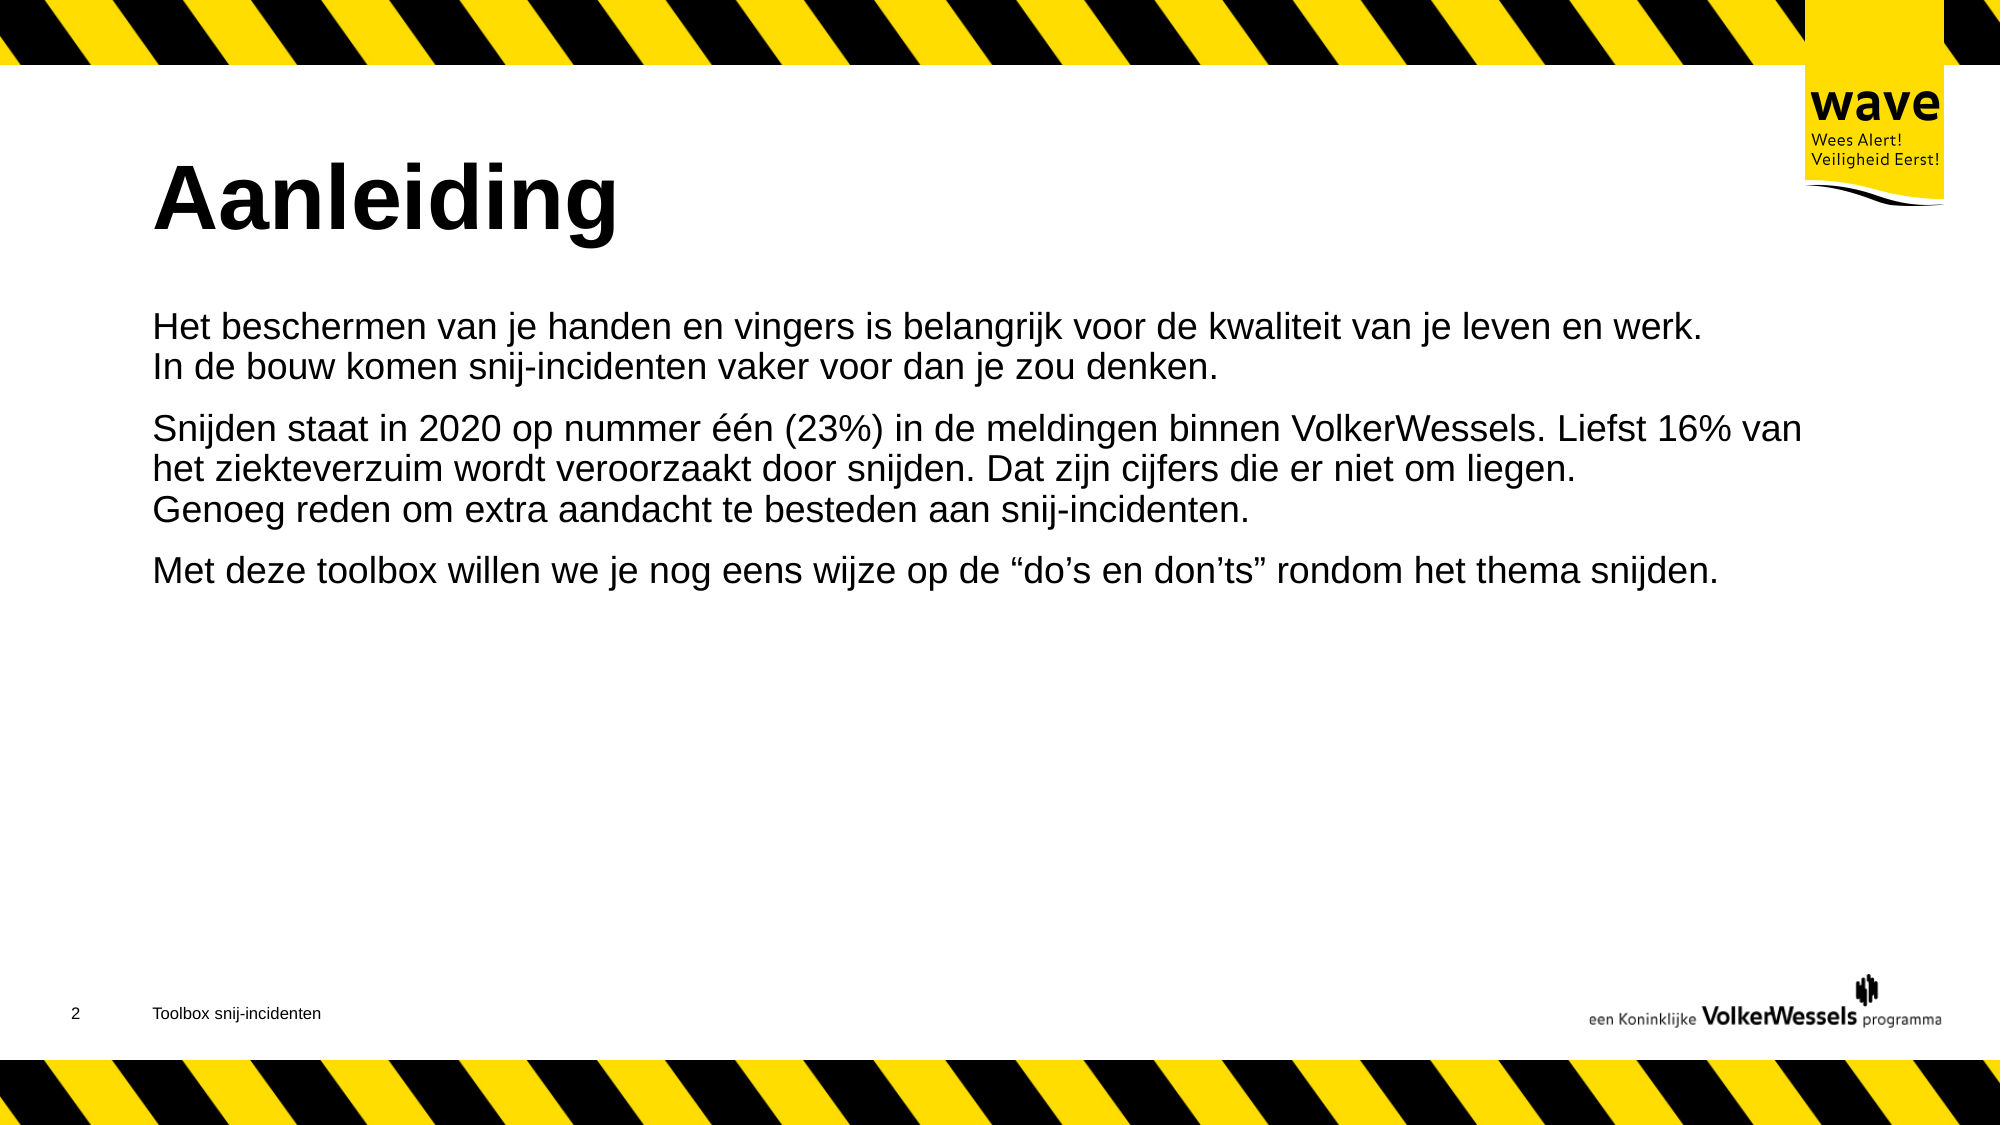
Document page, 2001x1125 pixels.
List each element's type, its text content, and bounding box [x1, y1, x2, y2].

picture [0, 0, 2000, 206]
title Aanleiding [137, 121, 1863, 278]
slide_number 3 [56, 995, 138, 1032]
footer Toolbox snij-incidenten [138, 995, 825, 1032]
picture [1589, 974, 1944, 1033]
picture [0, 1060, 2000, 1125]
list Het beschermen van je handen en vingers is belangrijk voor de kwaliteit van je leven en werk. In de bouw komen snij-incidenten vaker voor dan je zou denken. Snijden staat in 2020 op nummer één (23%) in de meldingen binnen VolkerWessels. Liefst 16% van het ziekteverzuim wordt veroorzaakt door snijden. Dat zijn cijfers die er niet om liegen. Genoeg reden om extra aandacht te besteden aan snij-incidenten. Met deze toolbox willen we je nog eens wijze op de “do’s en don’ts” rondom het thema snijden. [137, 299, 1863, 967]
